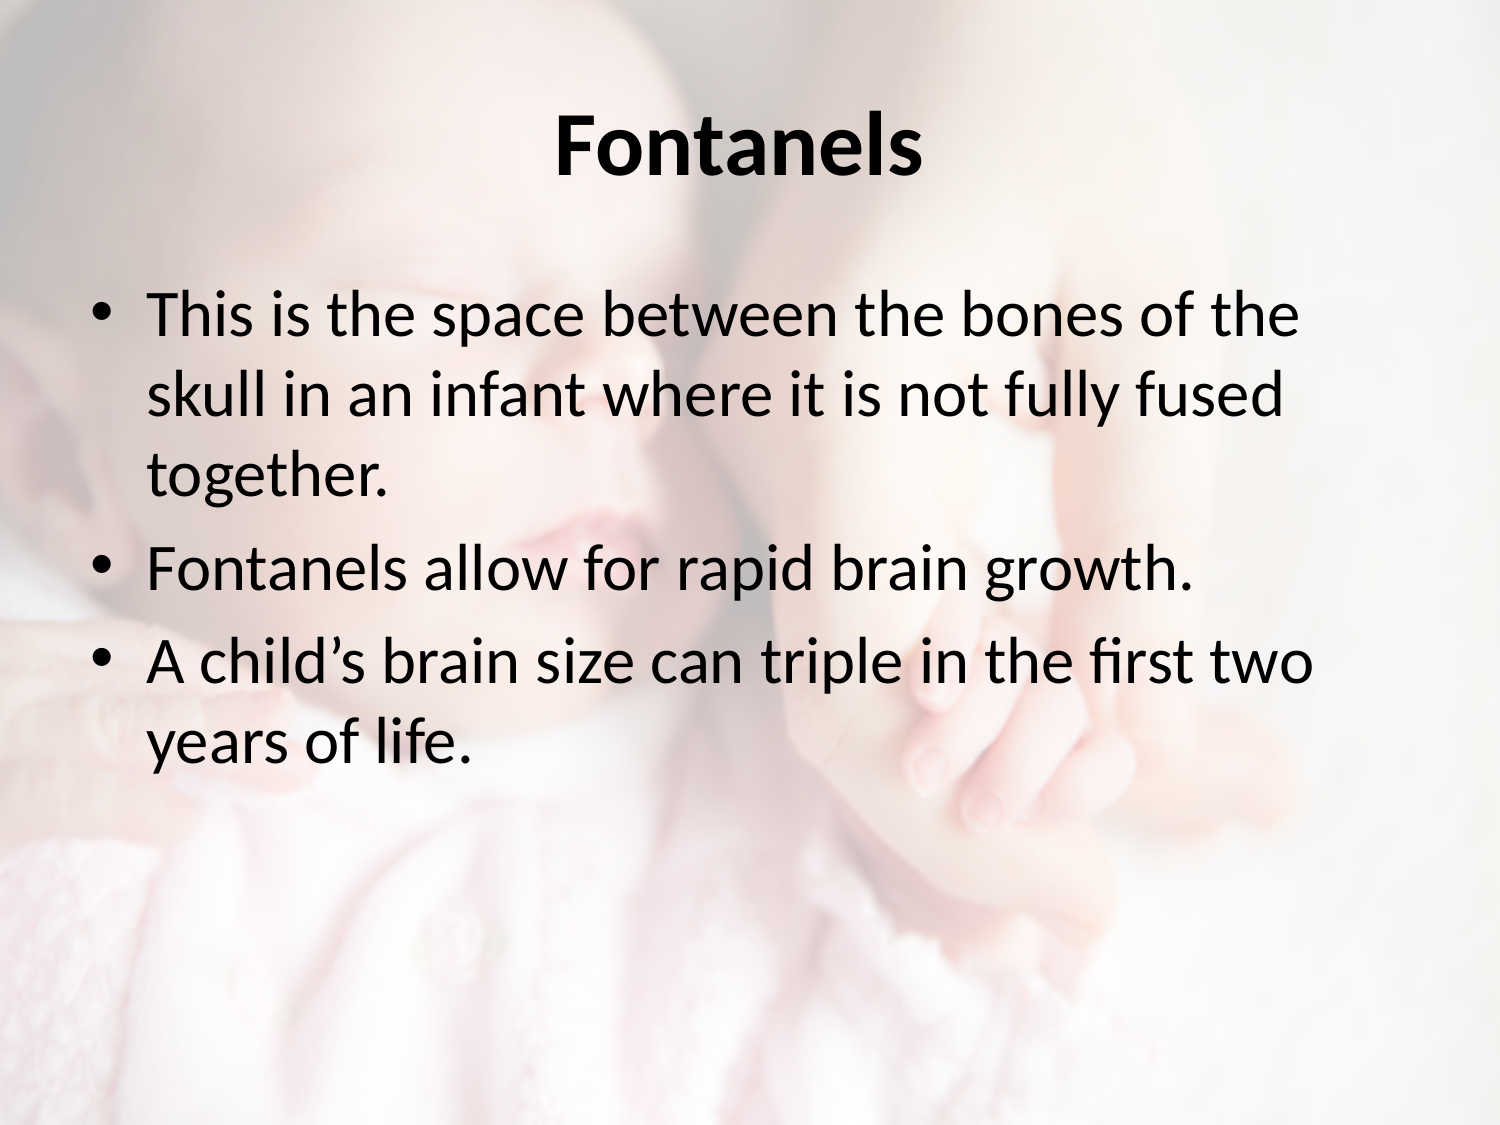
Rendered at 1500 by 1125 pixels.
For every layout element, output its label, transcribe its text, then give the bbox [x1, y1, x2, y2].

list This is the space between the bones of the skull in an infant where it is not fully fused together. Fontanels allow for rapid brain growth. A child’s brain size can triple in the first two years of life. [75, 262, 1425, 1005]
title Fontanels [75, 45, 1425, 233]
